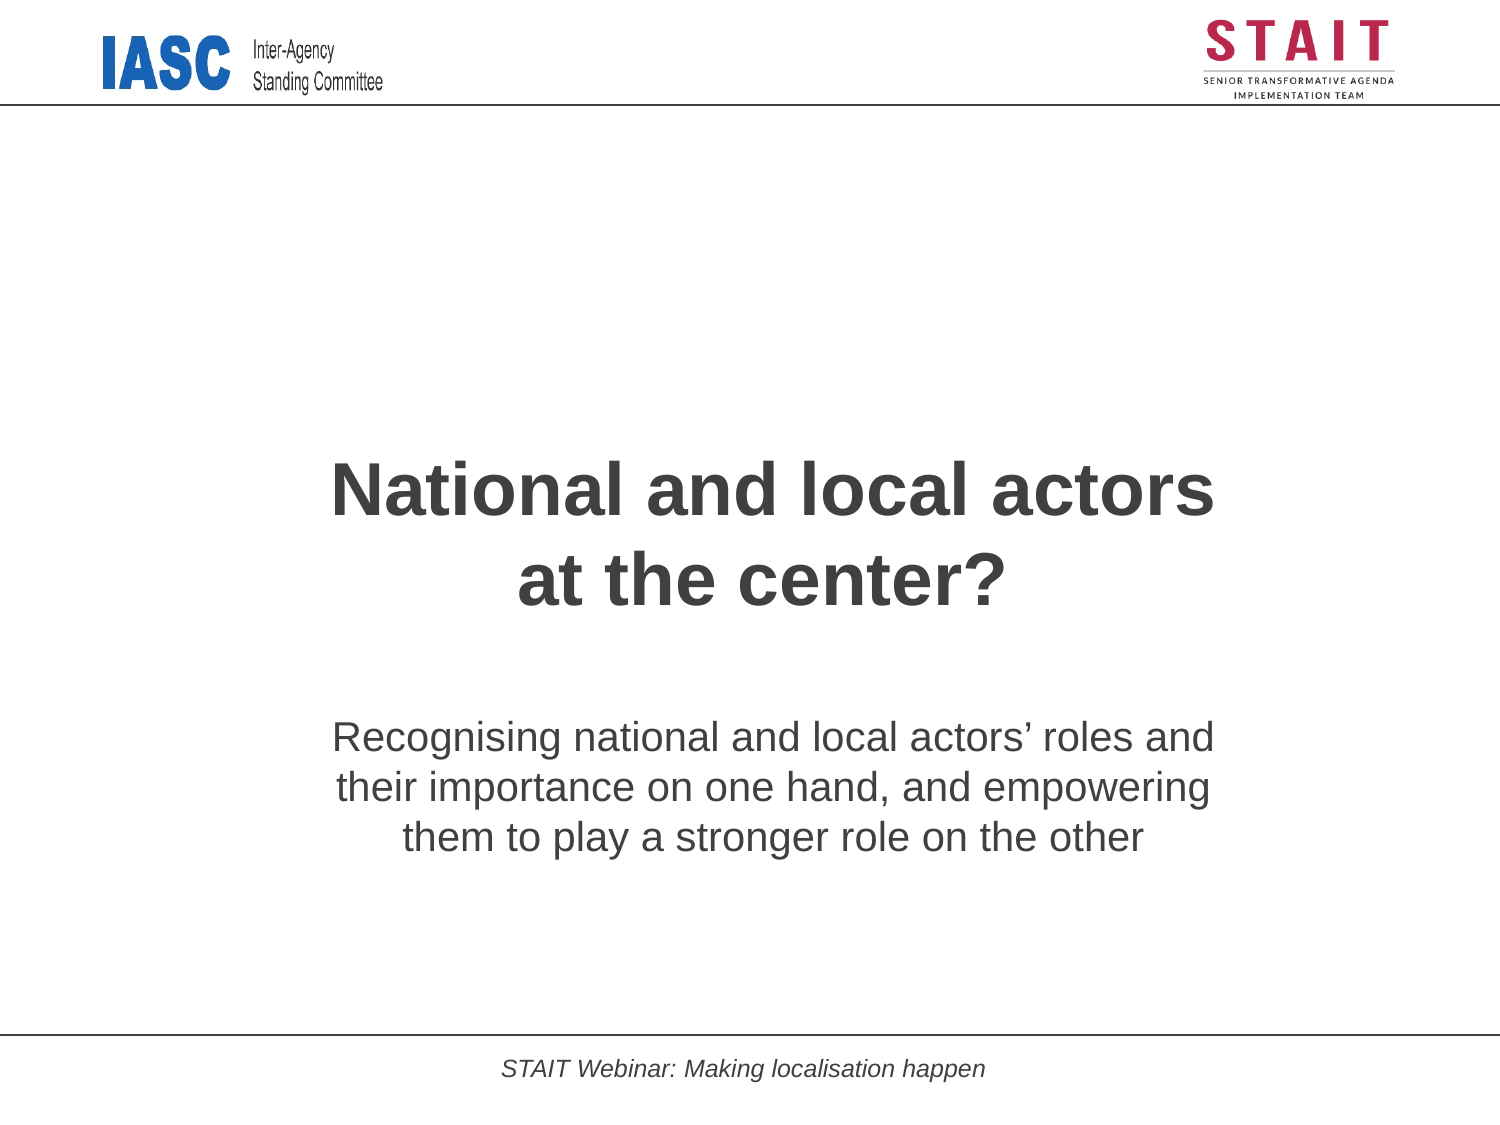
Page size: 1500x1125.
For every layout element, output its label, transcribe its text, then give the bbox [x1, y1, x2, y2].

text_box National and local actors at the center? Recognising national and local actors’ roles and their importance on one hand, and empowering them to play a stronger role on the other [289, 432, 1258, 868]
picture [100, 32, 385, 97]
picture [1198, 10, 1399, 104]
text_box STAIT Webinar: Making localisation happen [100, 1044, 1387, 1120]
